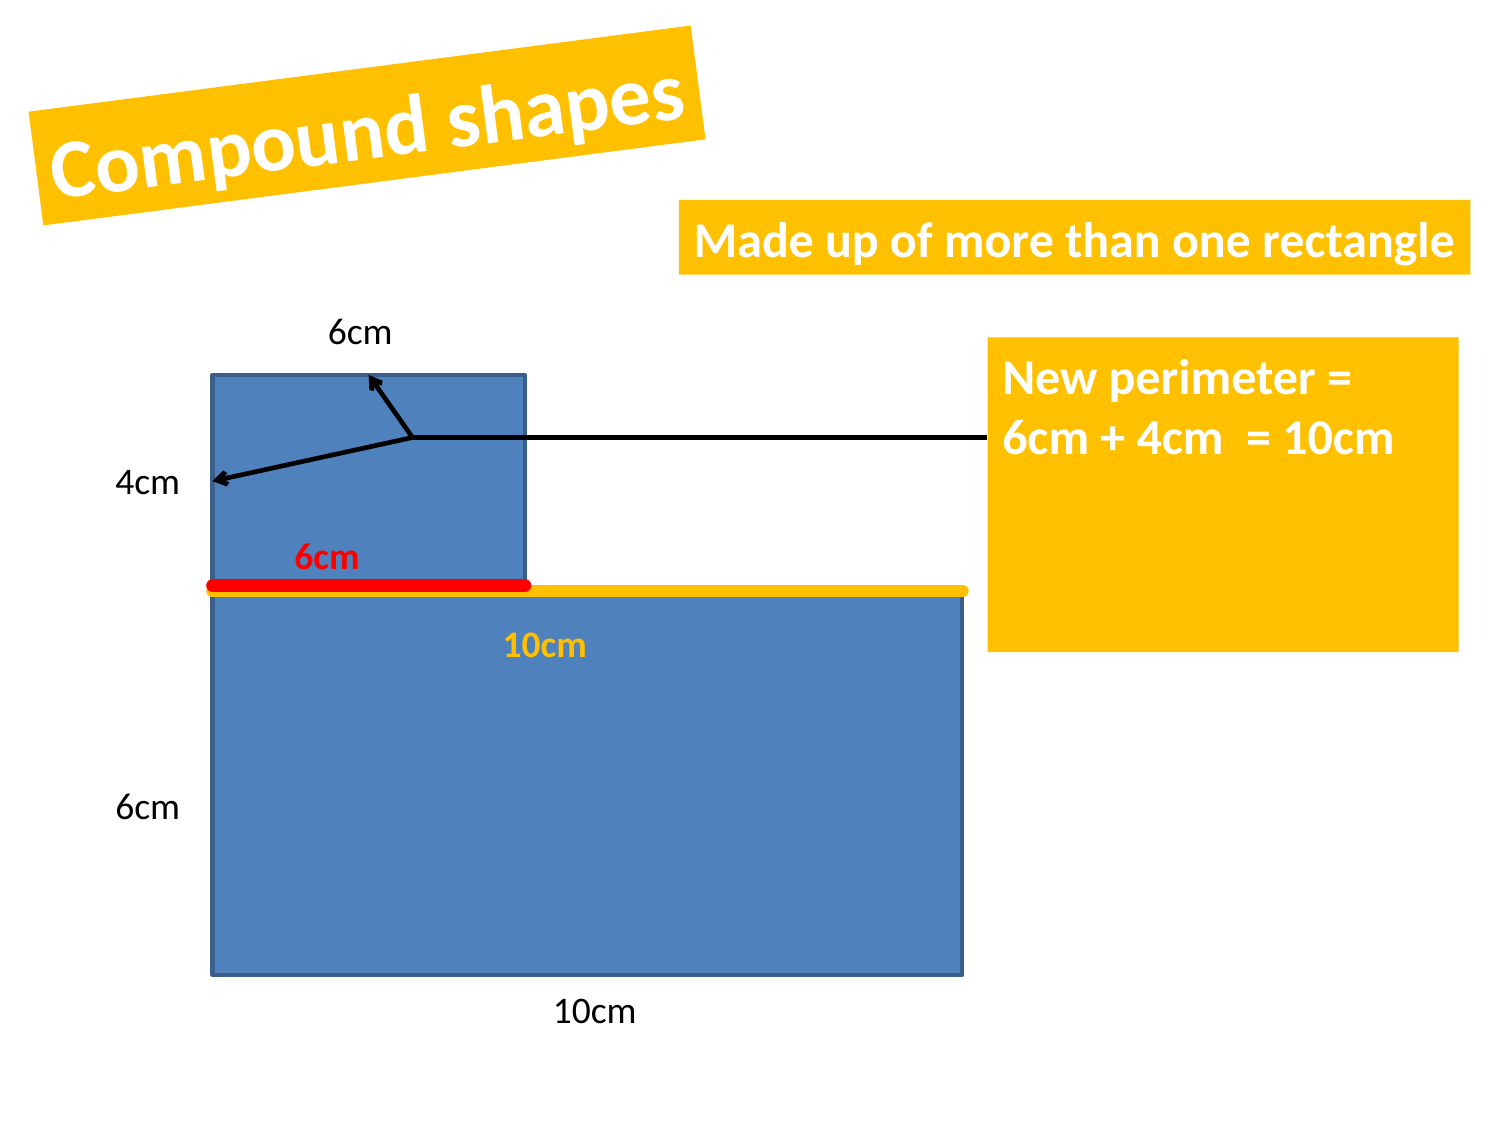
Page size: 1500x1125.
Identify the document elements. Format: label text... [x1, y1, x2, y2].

text_box Compound shapes [28, 25, 706, 226]
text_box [99, 299, 526, 586]
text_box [212, 437, 413, 482]
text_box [99, 587, 963, 1040]
text_box Made up of more than one rectangle [678, 199, 1471, 275]
text_box New perimeter = 6cm + 4cm = 10cm 6cm +10cm = 16cm 6cm + 4 cm = 10cm 10cm - 6cm = 4cm [987, 337, 1459, 653]
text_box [368, 374, 413, 437]
